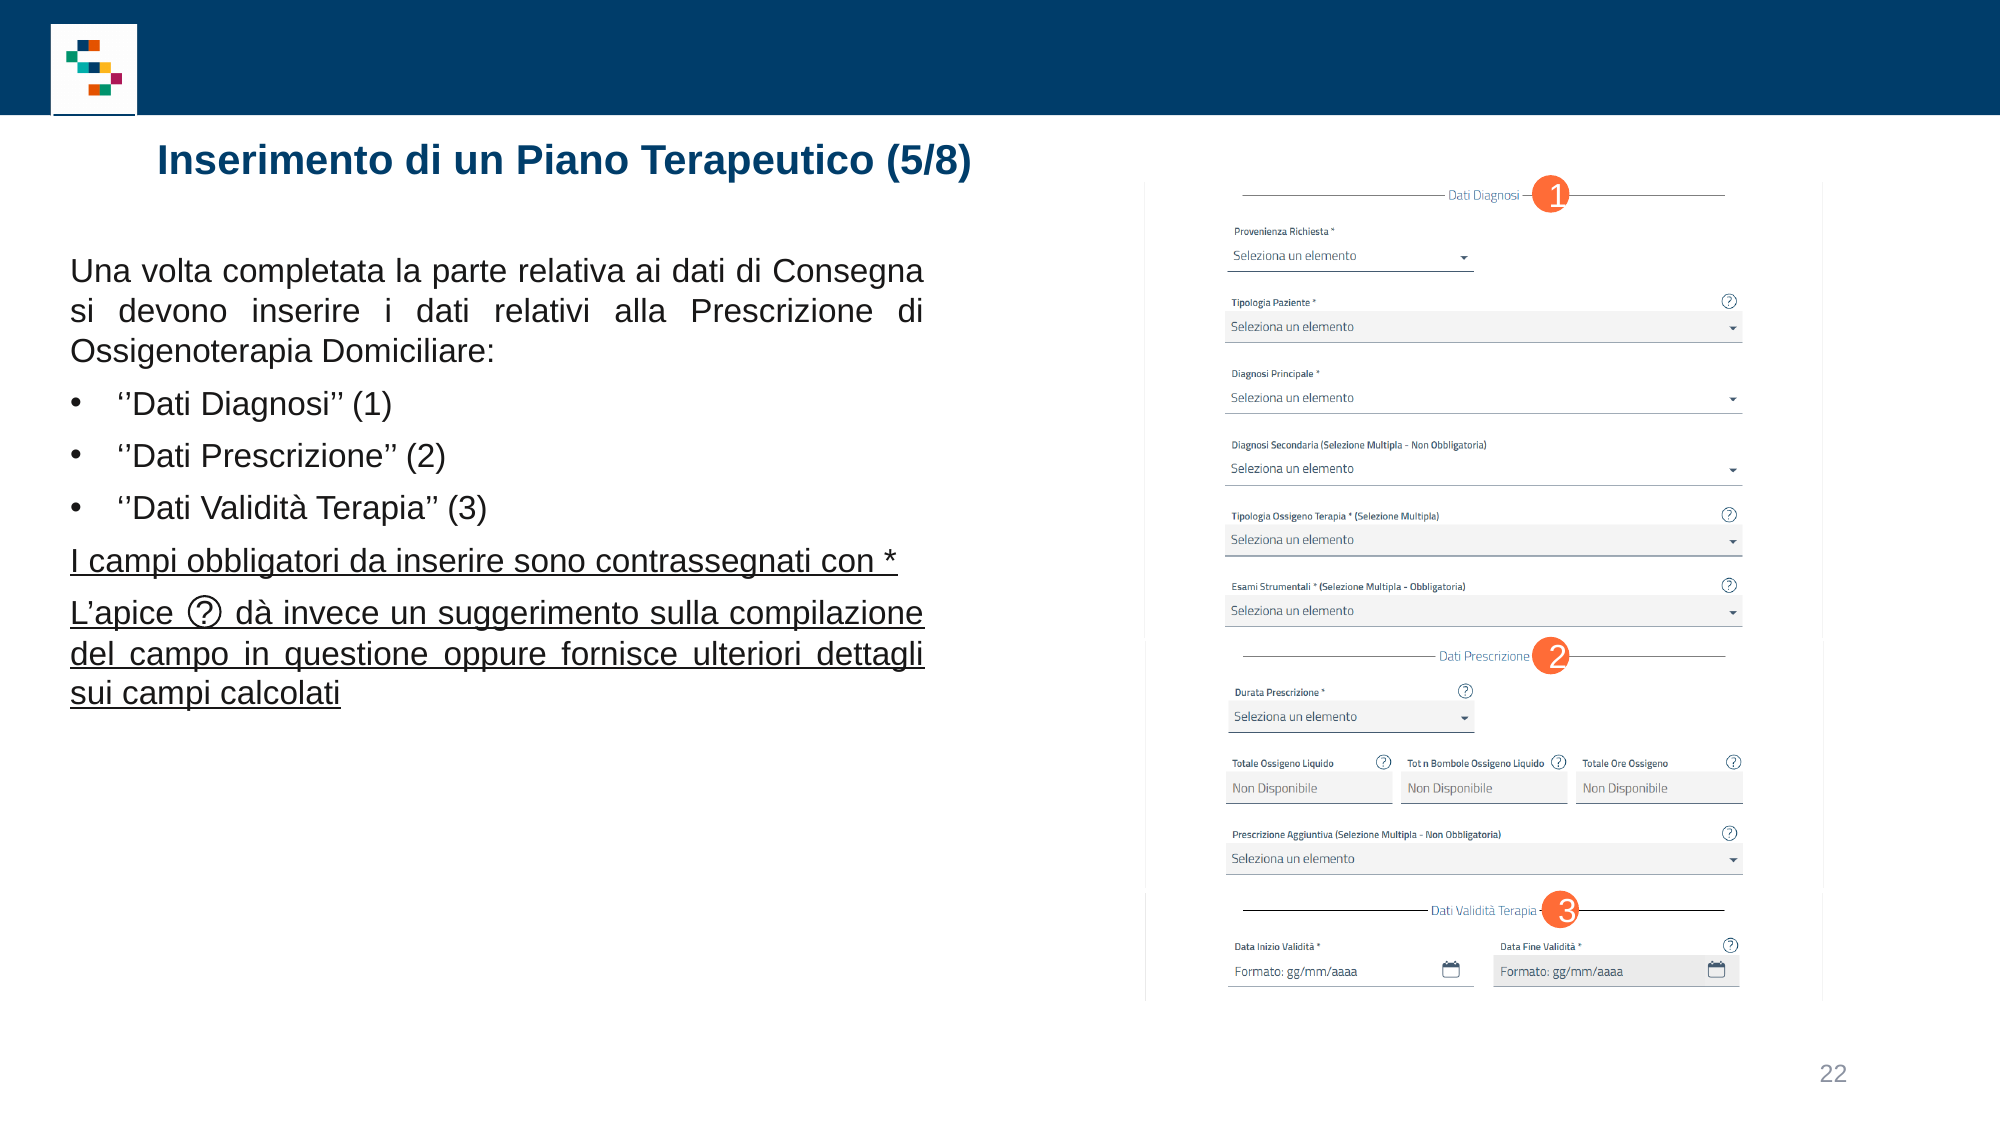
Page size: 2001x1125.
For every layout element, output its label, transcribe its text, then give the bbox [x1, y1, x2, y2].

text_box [1086, 182, 1880, 1001]
text_box [187, 595, 222, 629]
text_box Inserimento di un Piano Terapeutico (5/8) [142, 125, 1437, 191]
slide_number 22 [1412, 1042, 1863, 1103]
text_box Una volta completata la parte relativa ai dati di Consegna si devono inserire i dati relativi alla Prescrizione di Ossigenoterapia Domiciliare: ‘’Dati Diagnosi’’ (1) ‘’Dati Prescrizione’’ (2) ‘’Dati Validità Terapia’’ (3) I campi obbligatori da inserire sono contrassegnati con * L’apice ? dà invece un suggerimento sulla compilazione del campo in questione oppure fornisce ulteriori dettagli sui campi calcolati [55, 242, 940, 772]
picture [50, 24, 138, 116]
text_box 1 [1536, 175, 1566, 182]
